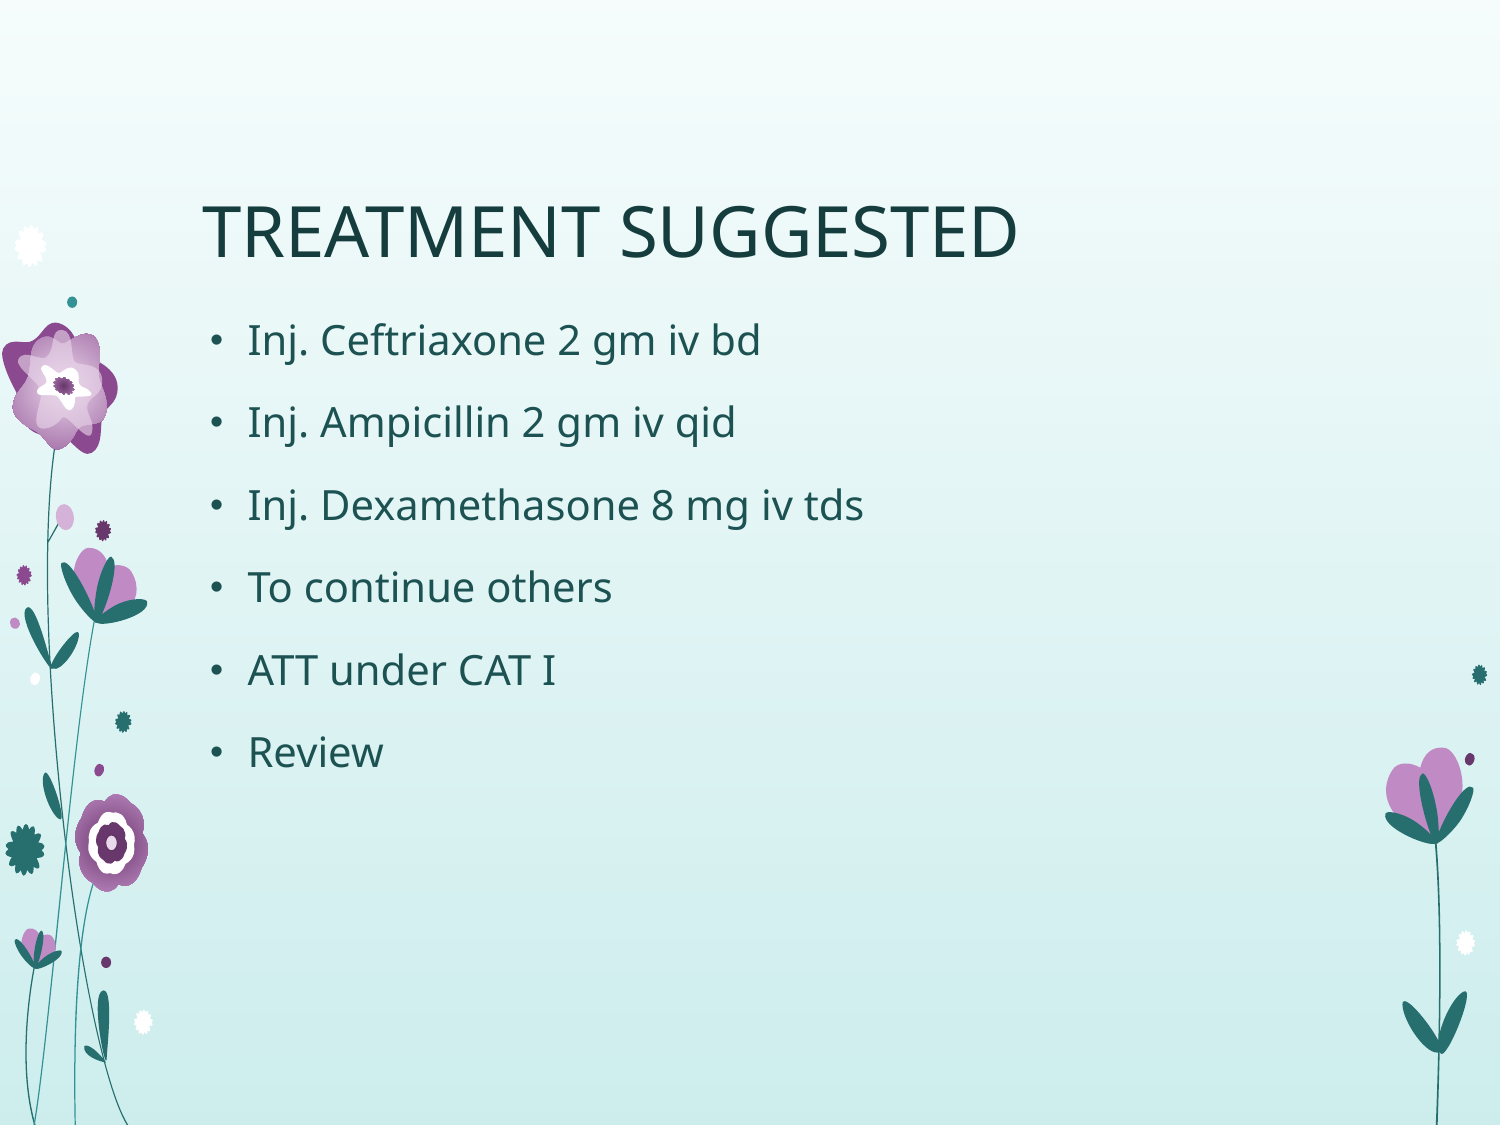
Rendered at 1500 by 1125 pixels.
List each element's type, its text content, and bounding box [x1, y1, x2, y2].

list Inj. Ceftriaxone 2 gm iv bd Inj. Ampicillin 2 gm iv qid Inj. Dexamethasone 8 mg iv tds To continue others ATT under CAT I Review [187, 311, 1313, 987]
title TREATMENT SUGGESTED [187, 92, 1313, 281]
